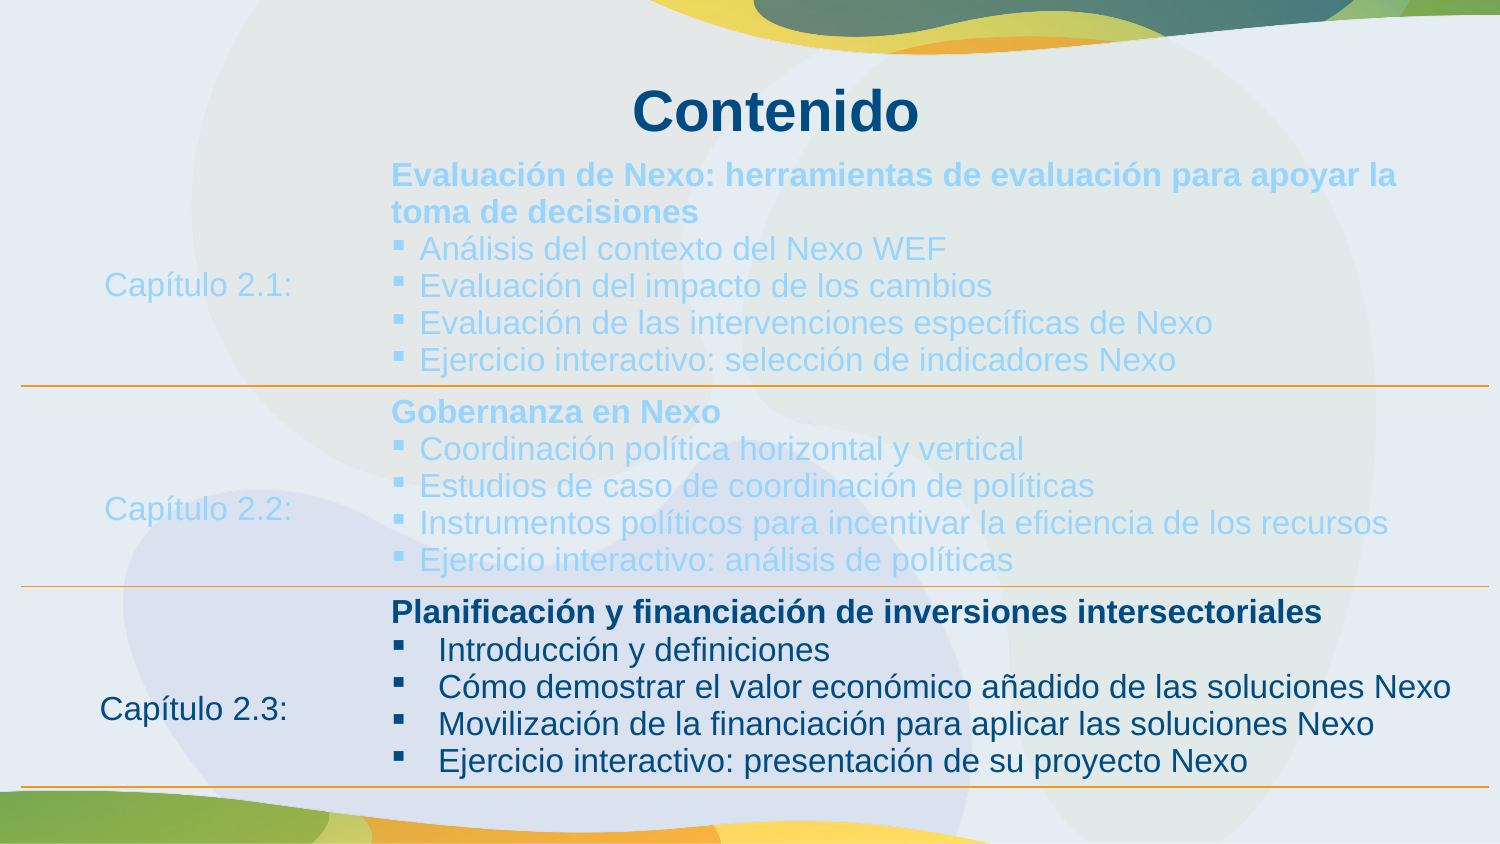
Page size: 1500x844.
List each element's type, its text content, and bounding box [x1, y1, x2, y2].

title Contenido [73, 69, 1480, 158]
table_header Evaluación de Nexo: herramientas de evaluación para apoyar la toma de decisiones Análisis del contexto del Nexo WEF Evaluación del impacto de los cambios Evaluación de las intervenciones específicas de Nexo Ejercicio interactivo: selección de indicadores Nexo [376, 139, 1489, 385]
picture [0, 0, 1500, 844]
table_cell Gobernanza en Nexo Coordinación política horizontal y vertical Estudios de caso de coordinación de políticas Instrumentos políticos para incentivar la eficiencia de los recursos Ejercicio interactivo: análisis de políticas [376, 387, 1489, 586]
table_header Capítulo 2.1: [21, 139, 376, 385]
table_cell Capítulo 2.2: [21, 387, 376, 586]
table_cell Planificación y financiación de inversiones intersectoriales Introducción y definiciones Cómo demostrar el valor económico añadido de las soluciones Nexo Movilización de la financiación para aplicar las soluciones Nexo Ejercicio interactivo: presentación de su proyecto Nexo [376, 587, 1489, 786]
table_cell Capítulo 2.3: [21, 587, 376, 786]
